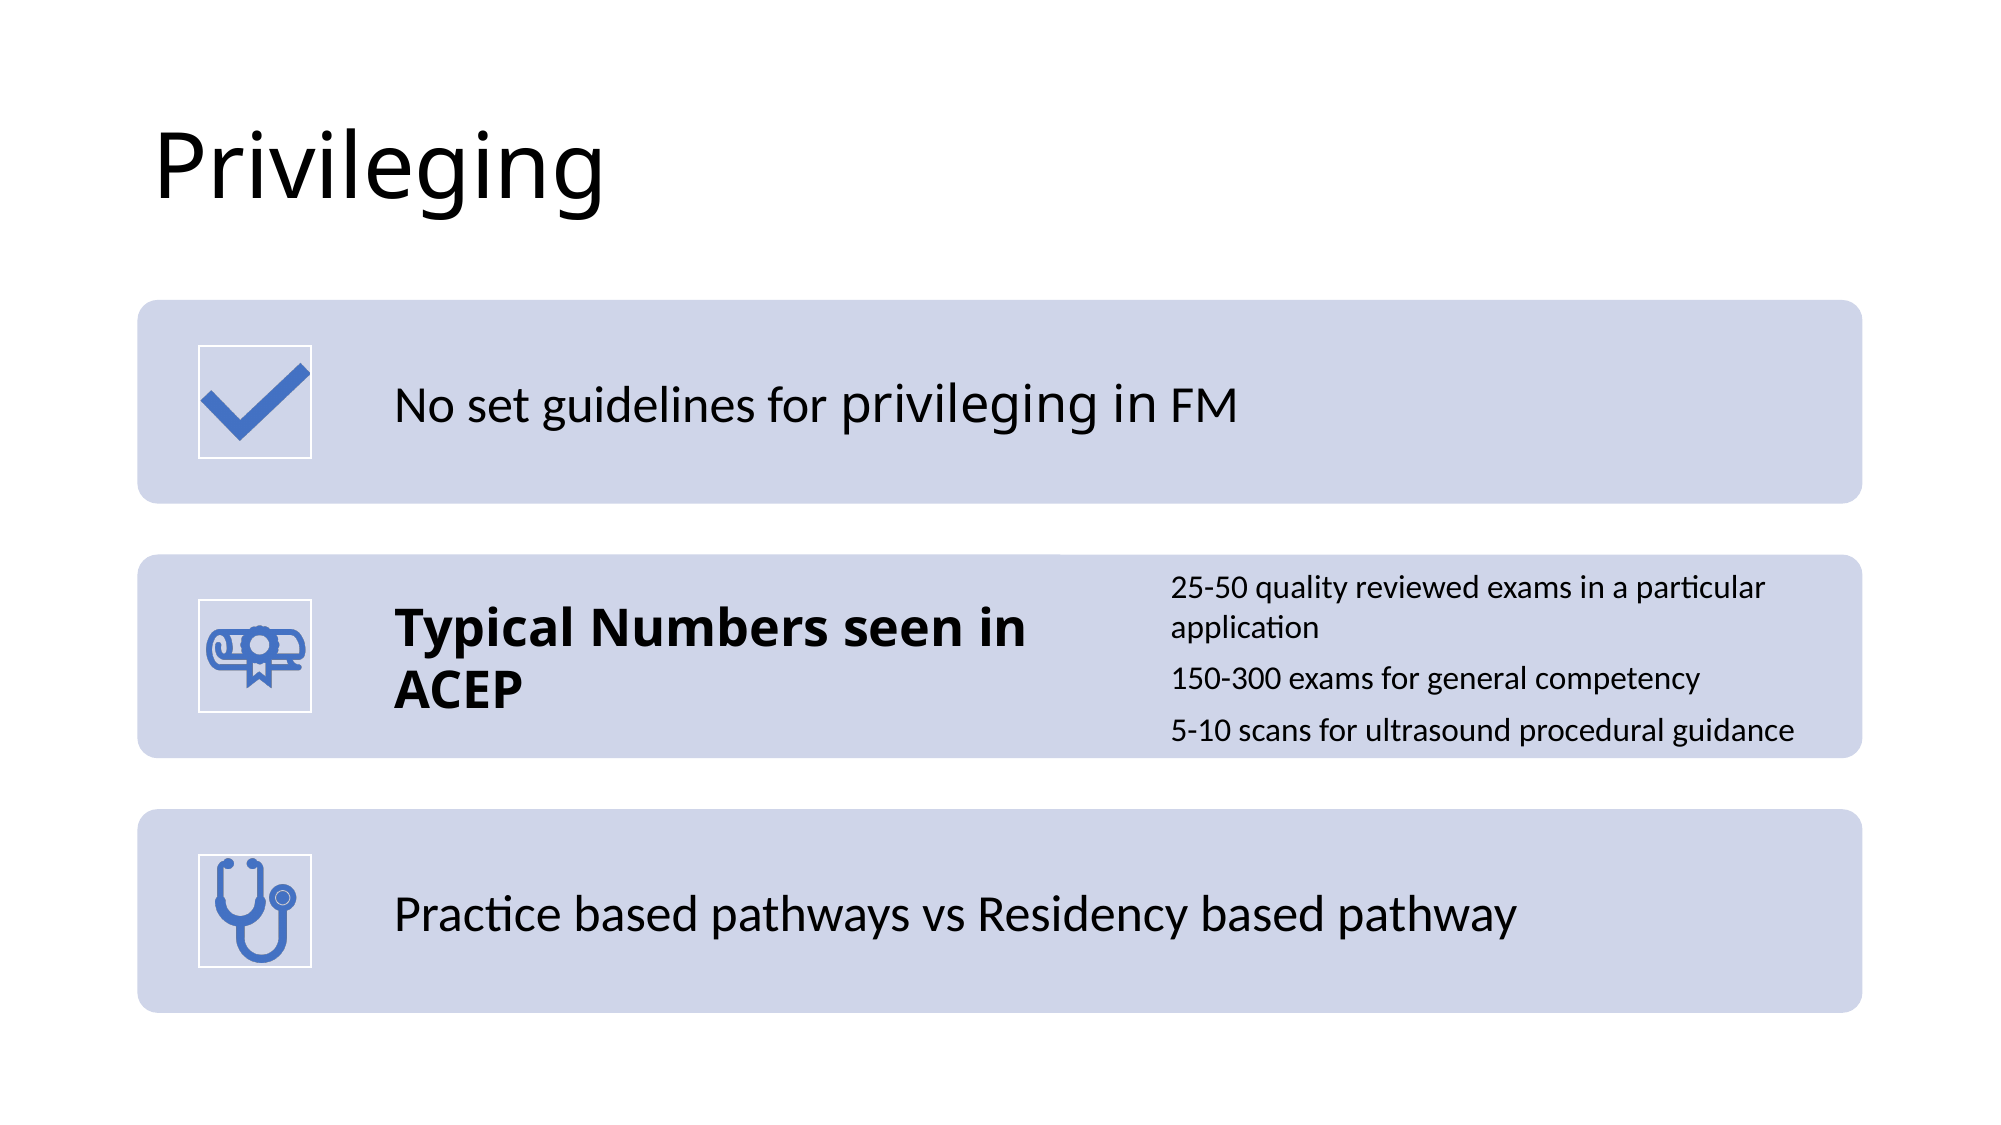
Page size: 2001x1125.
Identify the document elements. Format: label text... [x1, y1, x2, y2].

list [137, 299, 1863, 1014]
title Privileging [137, 59, 1863, 278]
